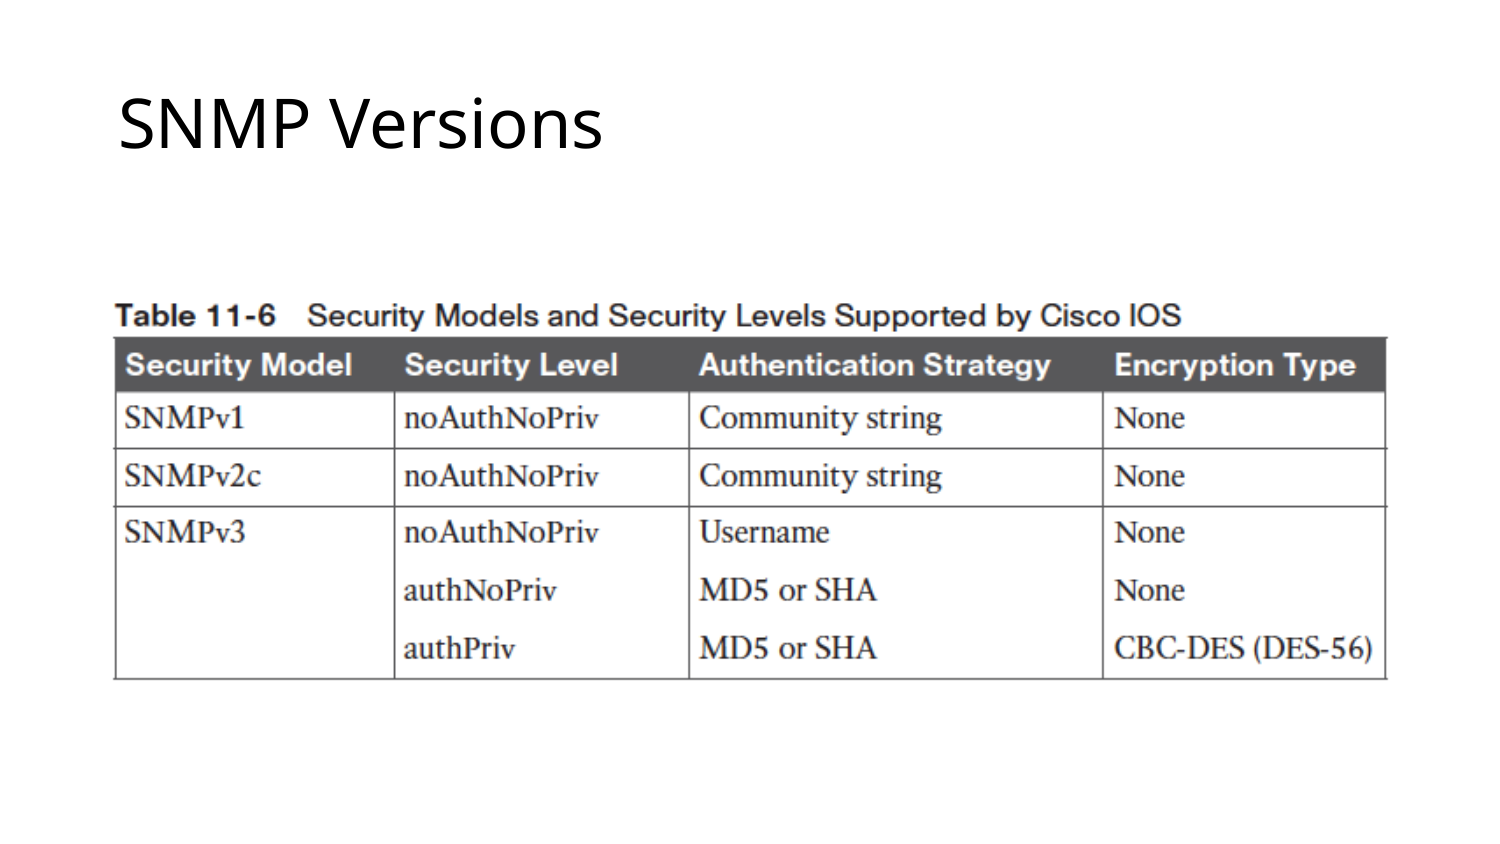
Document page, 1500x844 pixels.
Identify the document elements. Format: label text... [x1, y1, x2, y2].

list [103, 295, 1397, 689]
title SNMP Versions [103, 44, 1397, 208]
